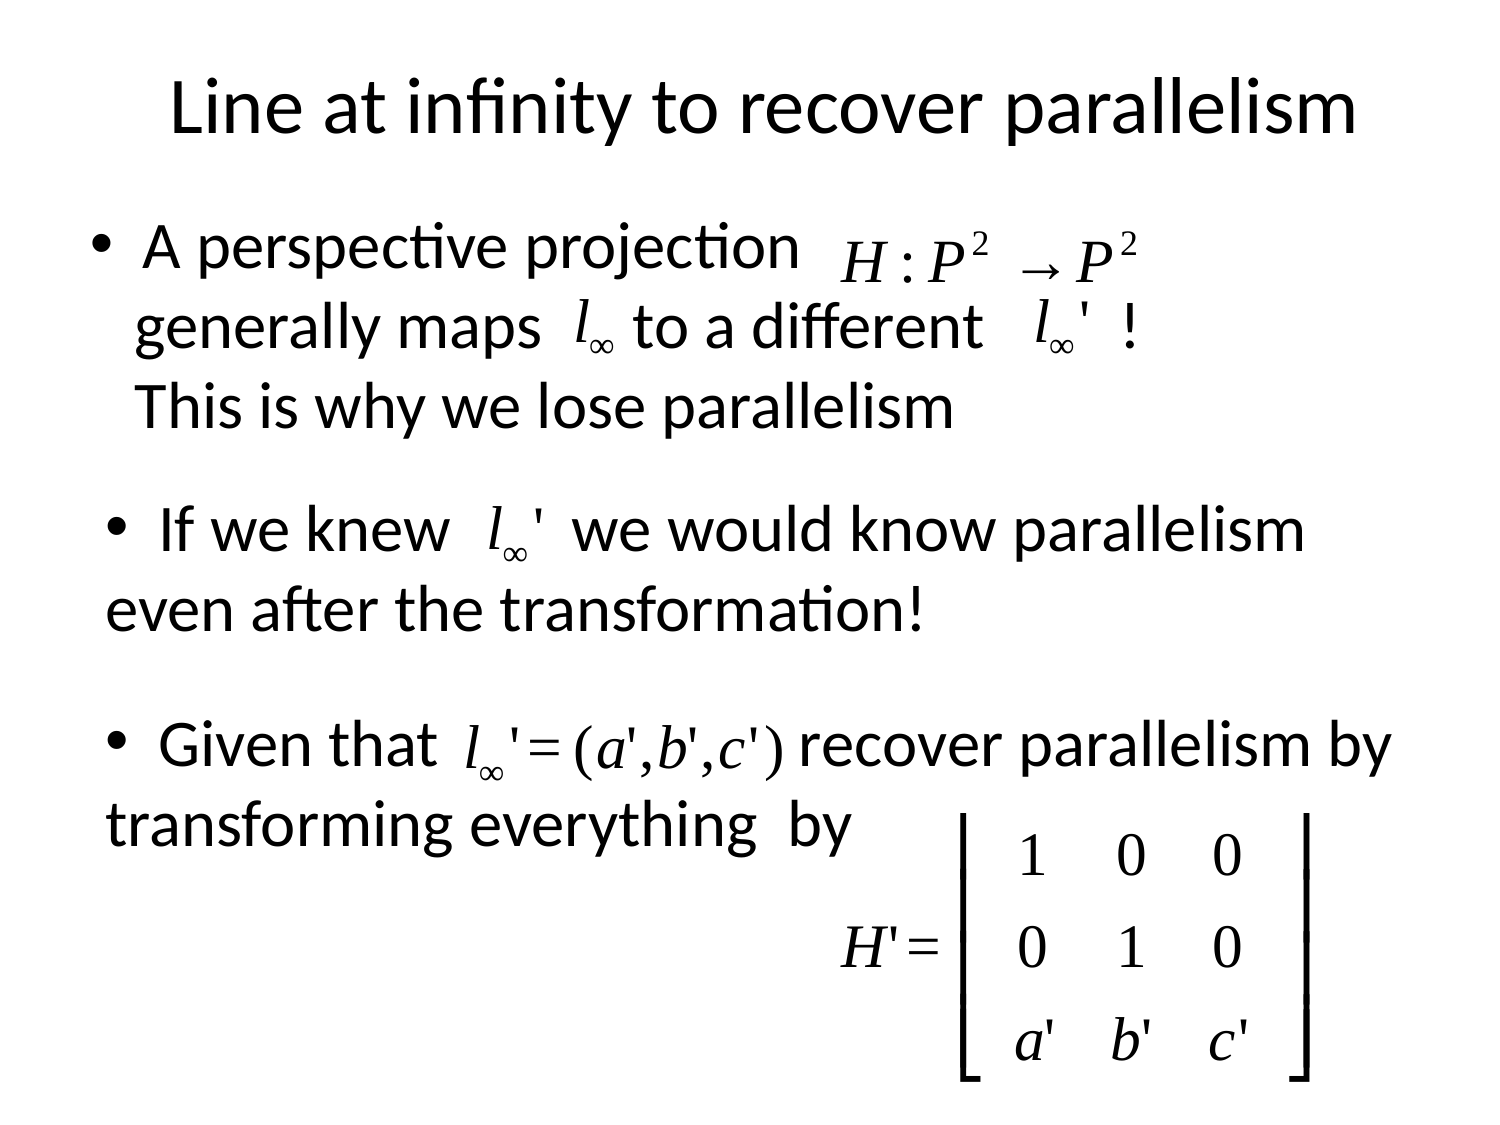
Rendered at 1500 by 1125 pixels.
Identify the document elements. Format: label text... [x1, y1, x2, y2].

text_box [476, 498, 549, 571]
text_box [1022, 290, 1095, 364]
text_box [562, 290, 620, 363]
text_box If we knew we would know parallelism even after the transformation! [90, 477, 1416, 653]
text_box Given that recover parallelism by transforming everything by [90, 692, 1416, 947]
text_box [830, 221, 1144, 289]
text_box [452, 716, 791, 790]
title Line at infinity to recover parallelism [90, 7, 1441, 194]
text_box A perspective projection generally maps to a different ! This is why we lose parallelism [74, 194, 1441, 530]
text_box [830, 812, 1312, 1087]
